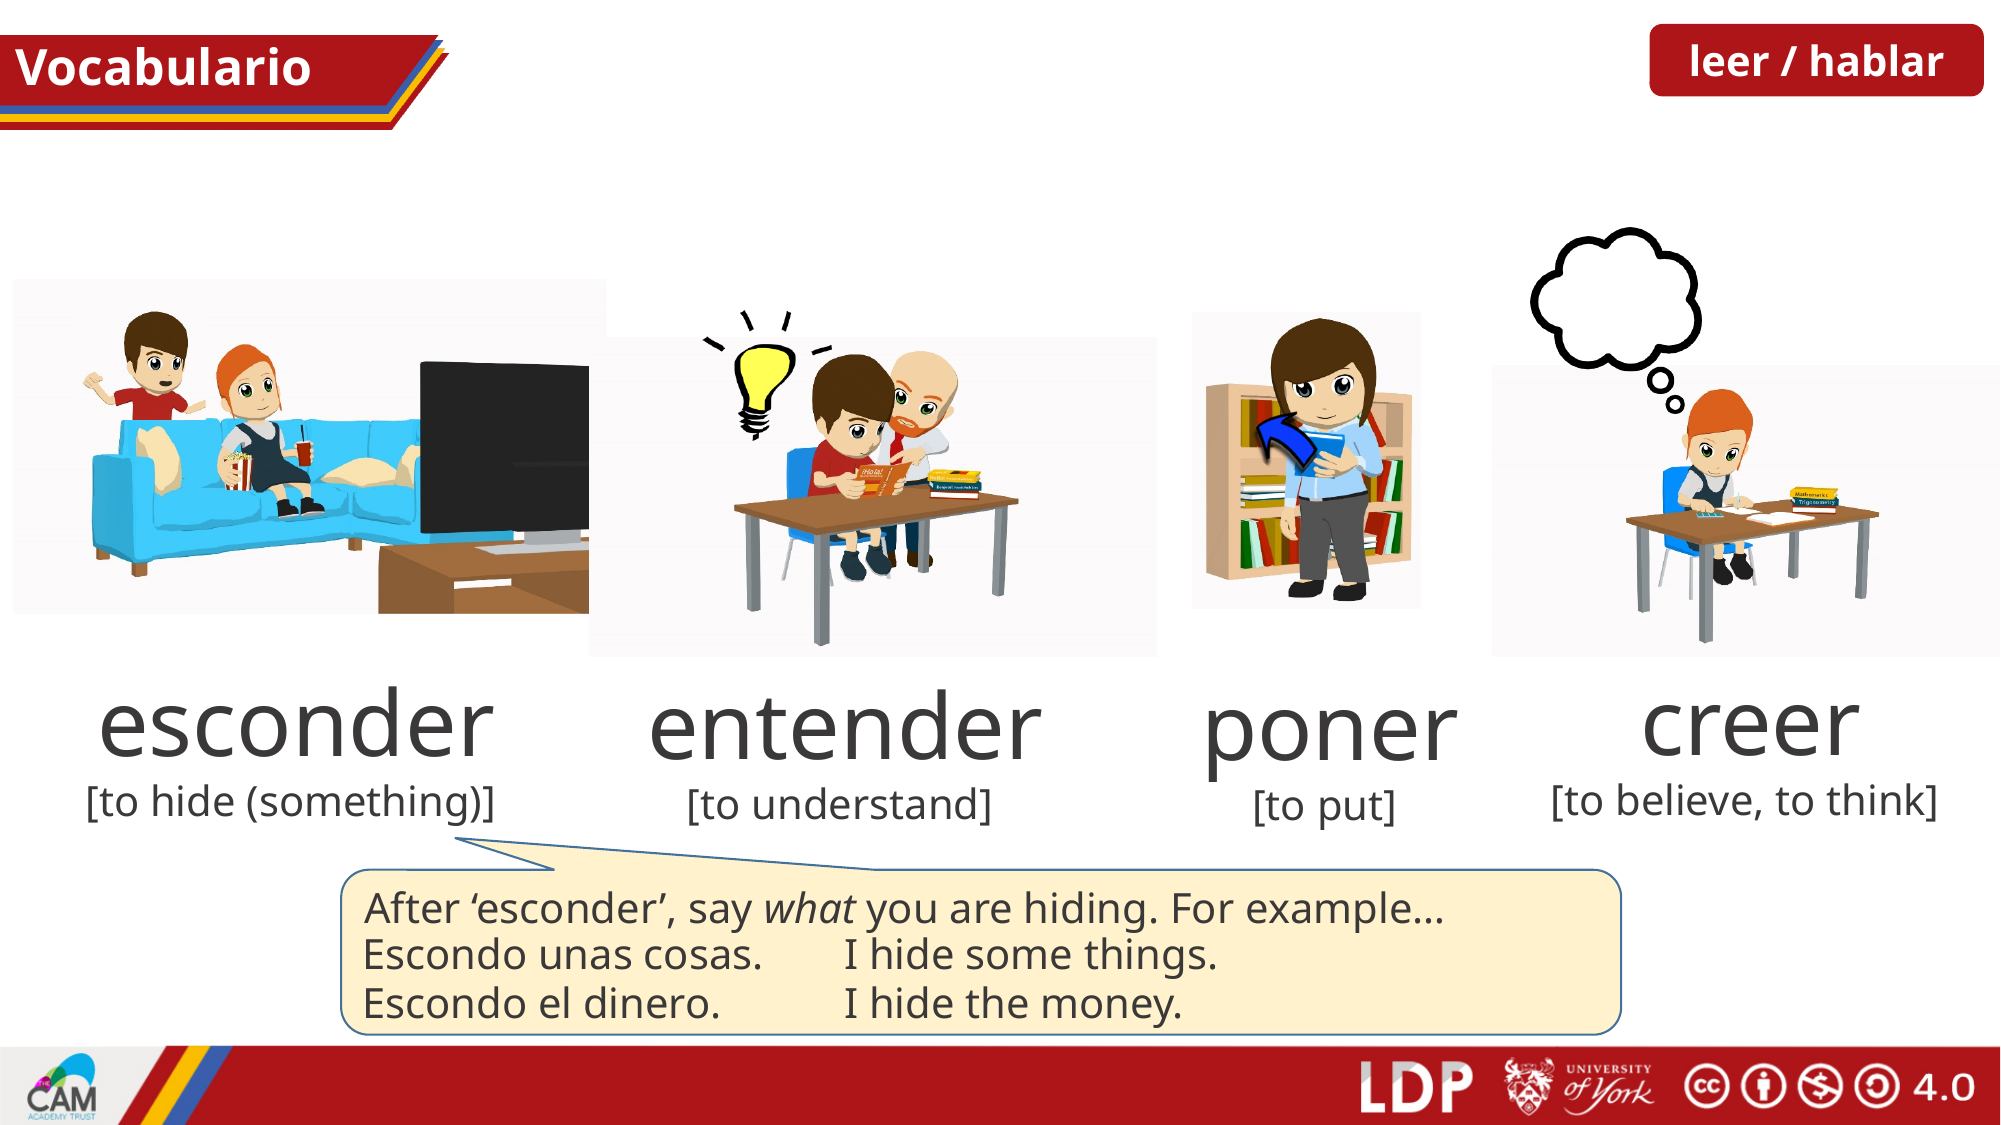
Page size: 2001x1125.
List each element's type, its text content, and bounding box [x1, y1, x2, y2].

text_box I hide some things. [829, 920, 1442, 969]
text_box esconder [to hide (something)] [50, 657, 542, 833]
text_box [1492, 227, 2000, 657]
text_box entender [to understand] [600, 660, 1091, 836]
text_box I hide the money. [829, 969, 1442, 1035]
text_box After ‘esconder’, say what you are hiding. For example… [341, 837, 1622, 1035]
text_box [13, 279, 606, 614]
title Vocabulario [0, 35, 457, 130]
text_box poner [to put] [1141, 661, 1519, 836]
text_box Escondo el dinero. [347, 969, 829, 1035]
text_box Escondo unas cosas. [347, 920, 829, 969]
picture [0, 0, 2001, 1125]
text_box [1191, 312, 1421, 609]
text_box leer / hablar [1650, 24, 1983, 96]
text_box creer [to believe, to think] [1518, 657, 1983, 832]
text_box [589, 310, 1157, 657]
